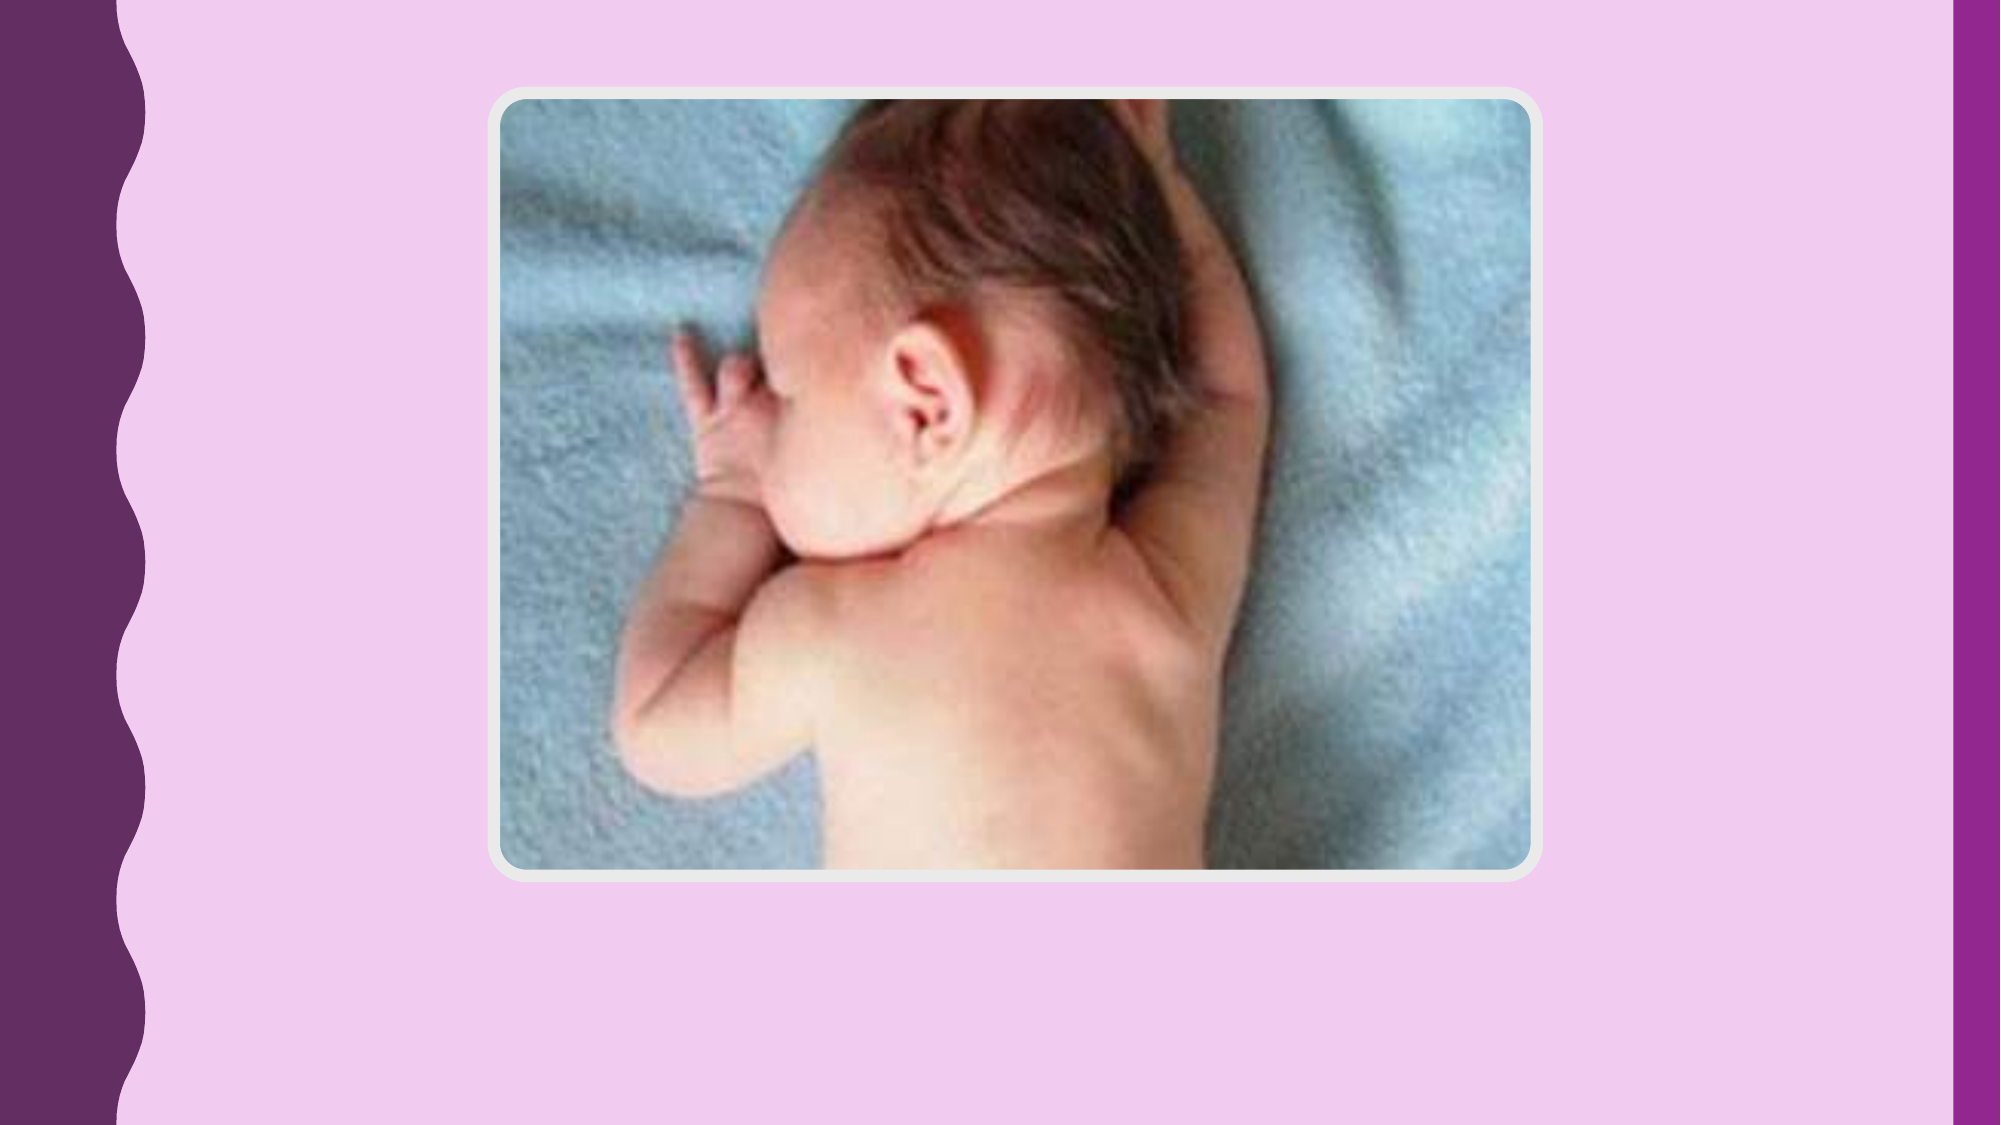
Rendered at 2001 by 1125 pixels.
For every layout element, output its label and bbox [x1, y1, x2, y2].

picture [493, 92, 1537, 876]
